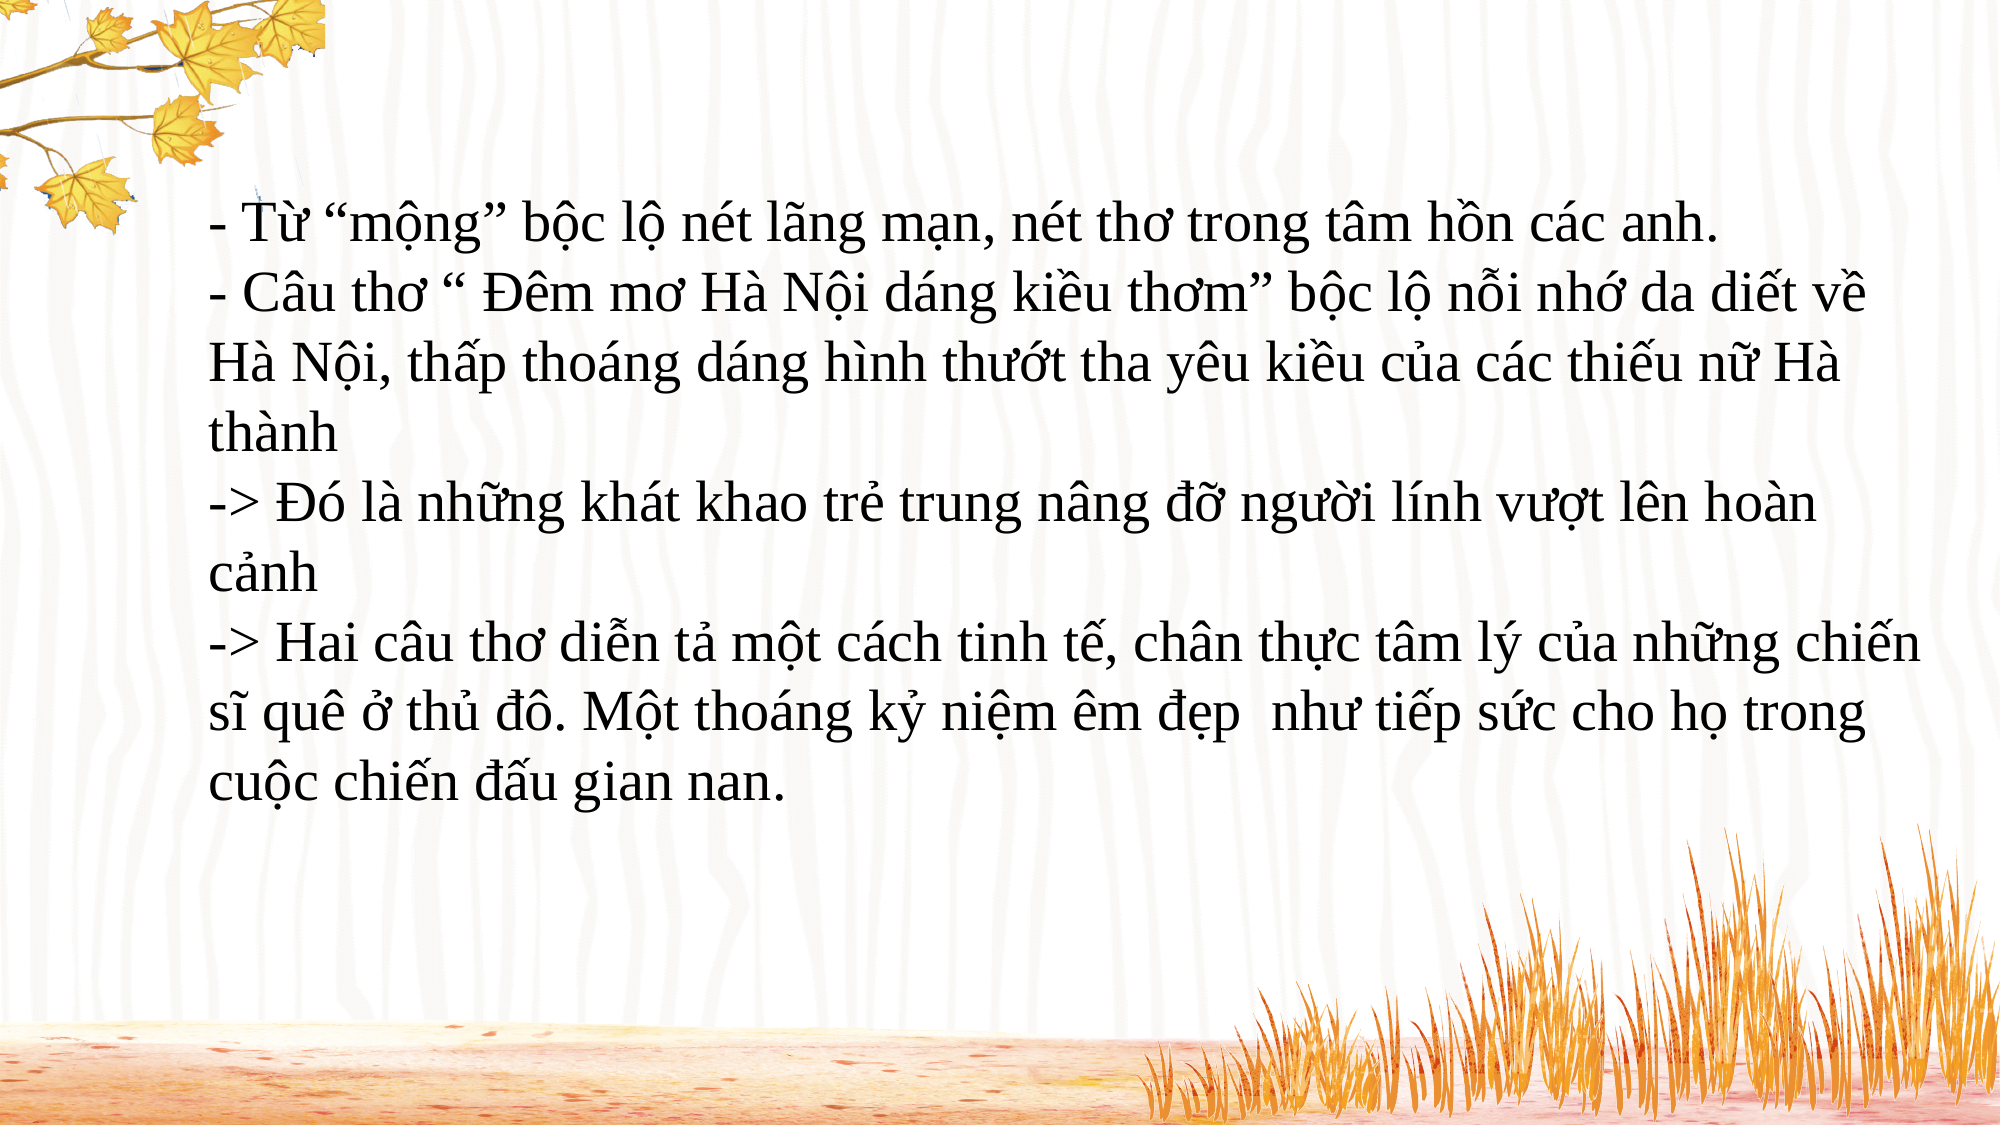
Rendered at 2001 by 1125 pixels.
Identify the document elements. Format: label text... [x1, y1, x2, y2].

picture [0, 0, 2000, 1125]
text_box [1131, 823, 2000, 1125]
text_box - Từ “mộng” bộc lộ nét lãng mạn, nét thơ trong tâm hồn các anh. - Câu thơ “ Đêm mơ Hà Nội dáng kiều thơm” bộc lộ nỗi nhớ da diết về Hà Nội, thấp thoáng dáng hình thướt tha yêu kiều của các thiếu nữ Hà thành -> Đó là những khát khao trẻ trung nâng đỡ người lính vượt lên hoàn cảnh -> Hai câu thơ diễn tả một cách tinh tế, chân thực tâm lý của những chiến sĩ quê ở thủ đô. Một thoáng kỷ niệm êm đẹp như tiếp sức cho họ trong cuộc chiến đấu gian nan. [194, 175, 1948, 820]
